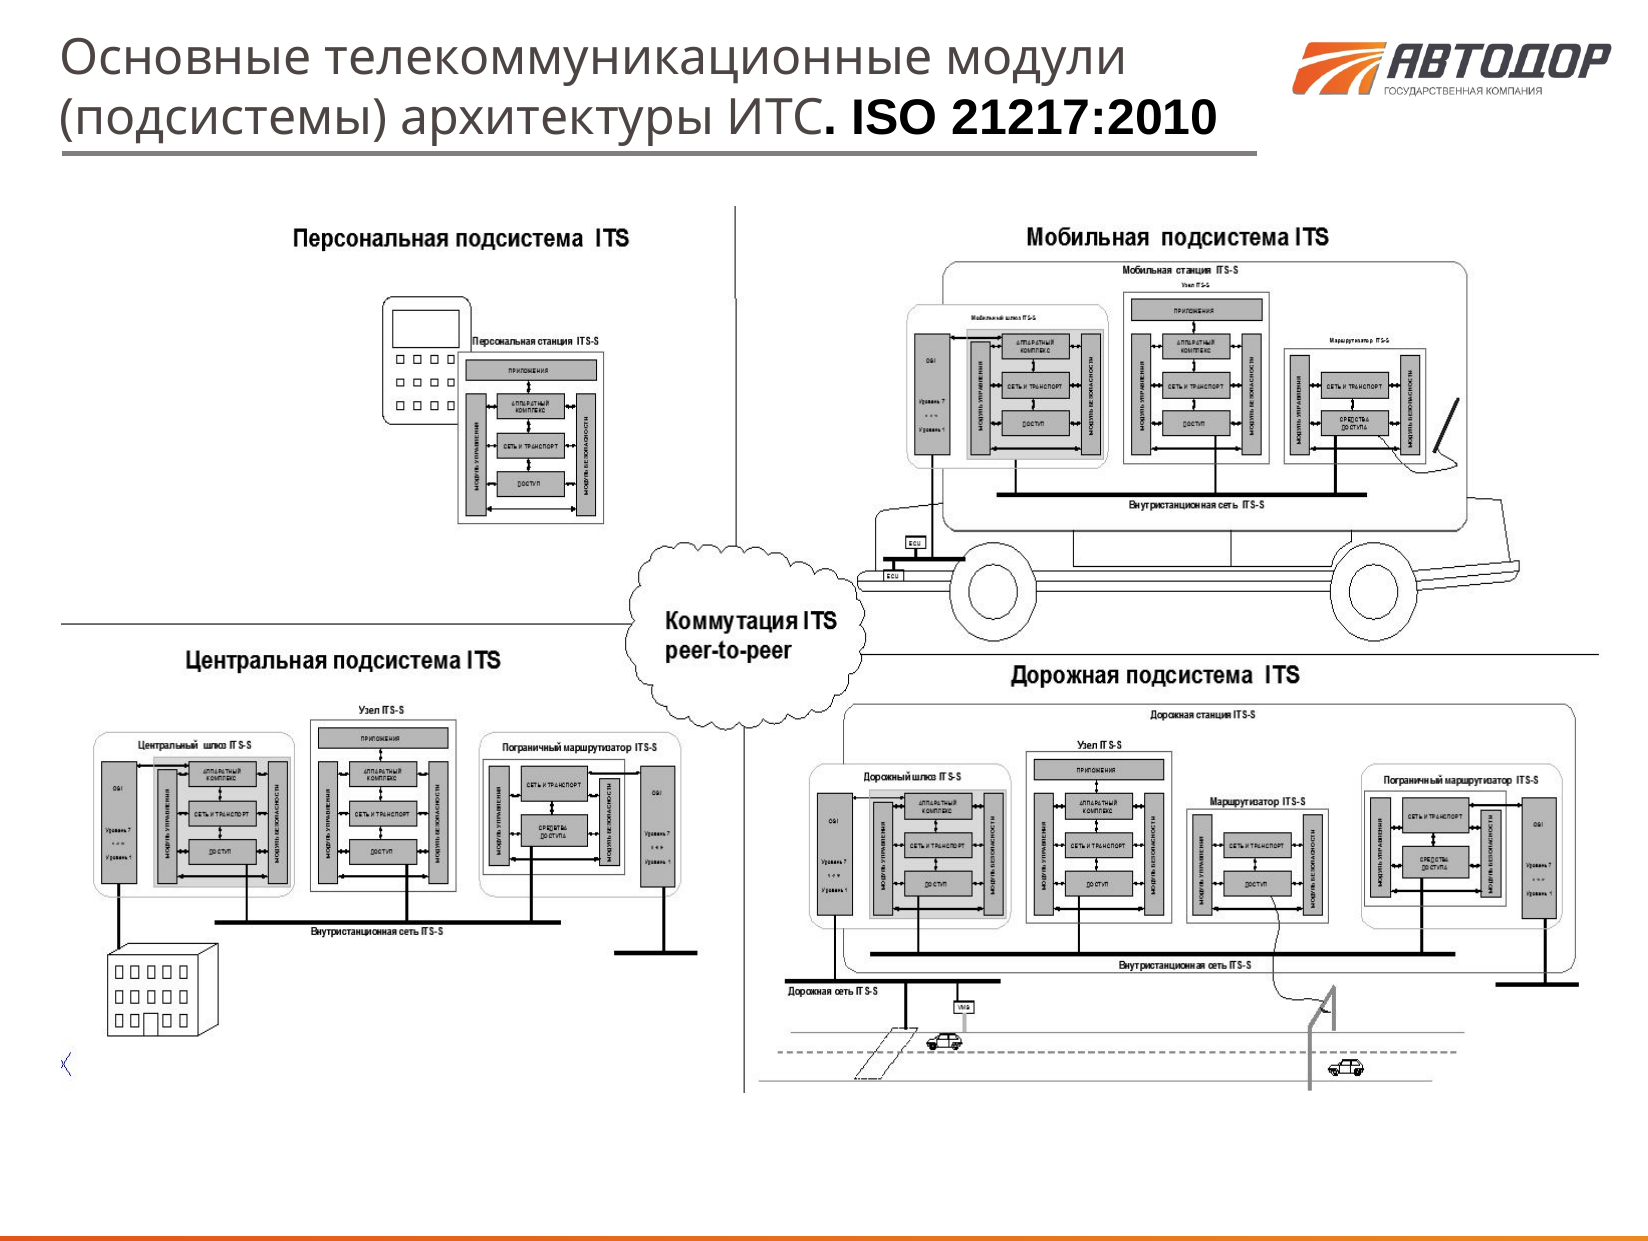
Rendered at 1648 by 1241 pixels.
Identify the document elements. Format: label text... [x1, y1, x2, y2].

text_box [0, 1236, 1648, 1241]
text_box Основные телекоммуникационные модули (подсистемы) архитектуры ИТС. ISO 21217:2010 [44, 17, 1258, 152]
picture [1288, 32, 1616, 101]
picture [61, 206, 1616, 1093]
